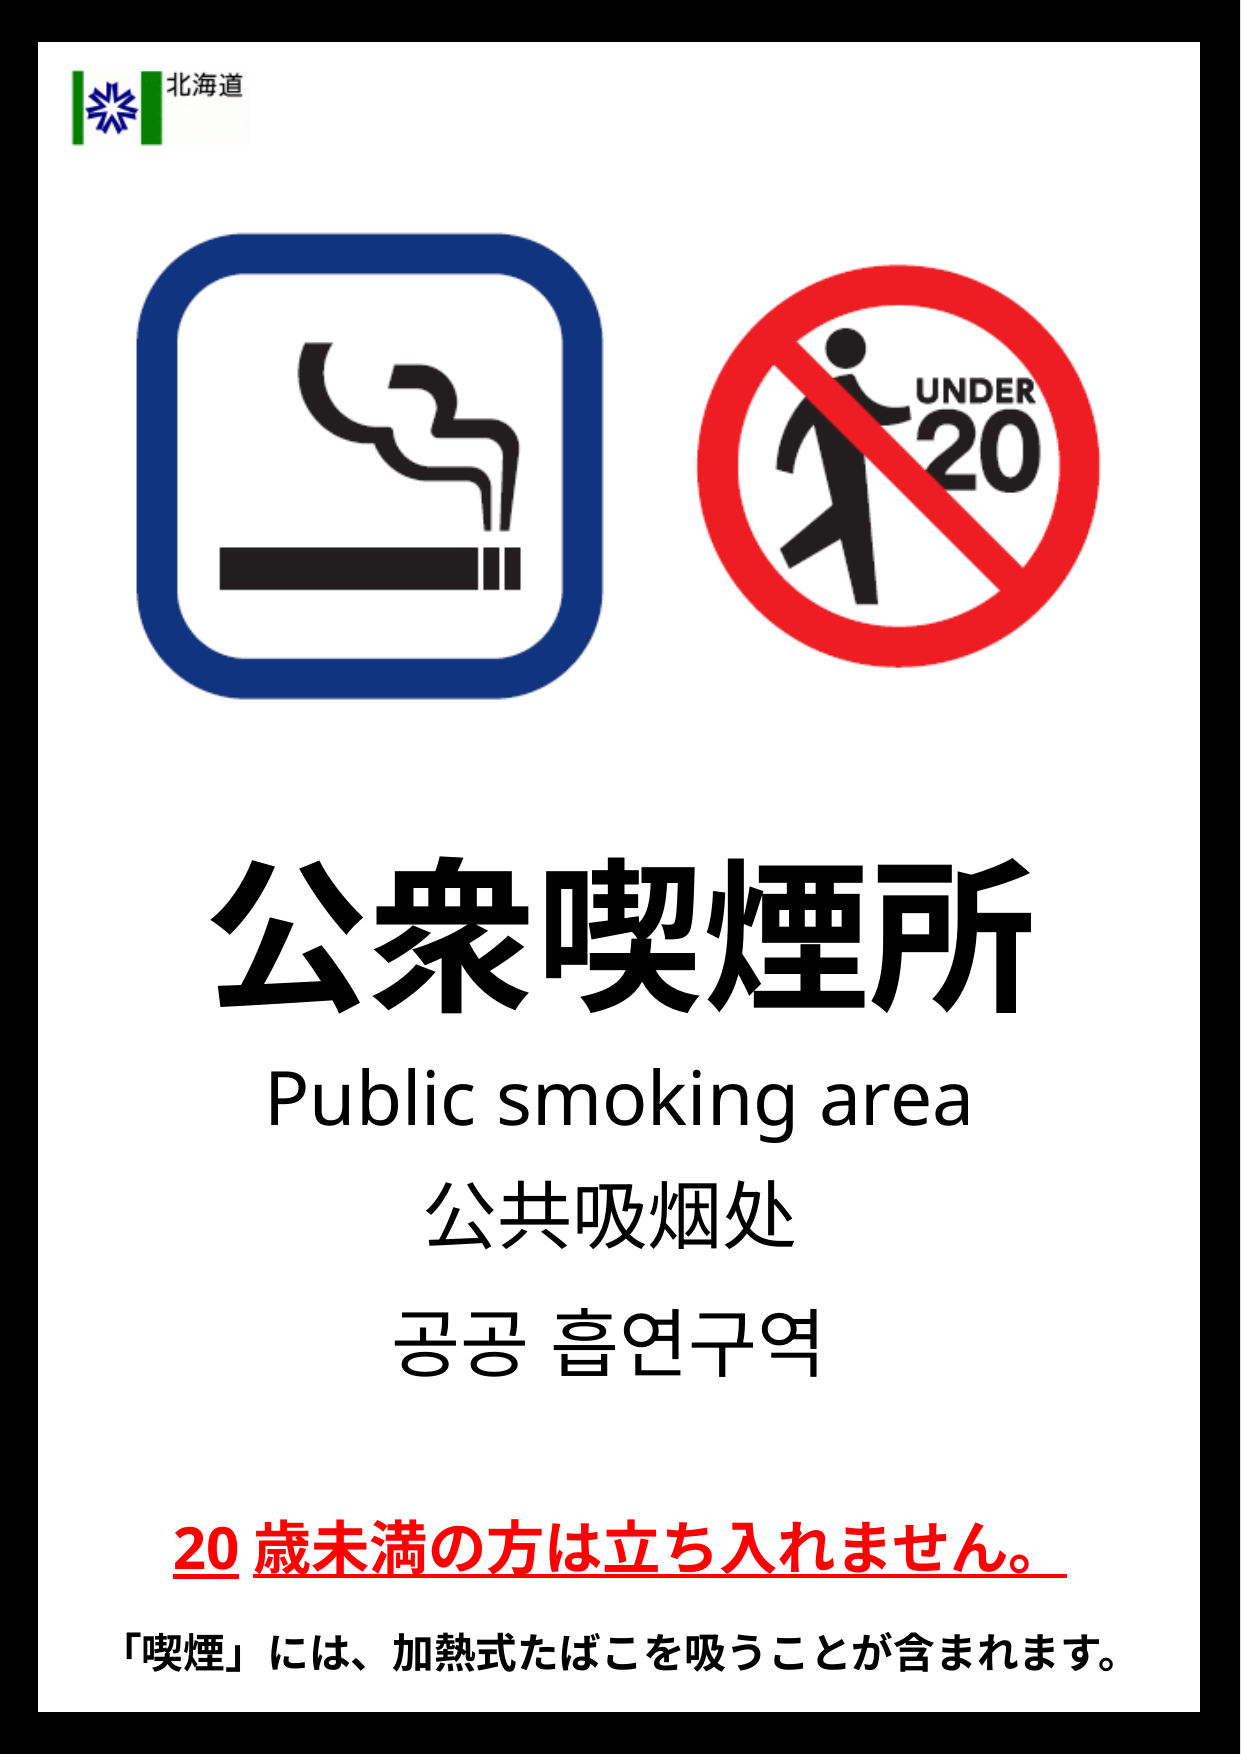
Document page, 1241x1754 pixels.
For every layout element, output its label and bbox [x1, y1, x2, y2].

picture [114, 203, 1125, 730]
picture [69, 70, 250, 146]
text_box [16, 20, 1222, 1734]
